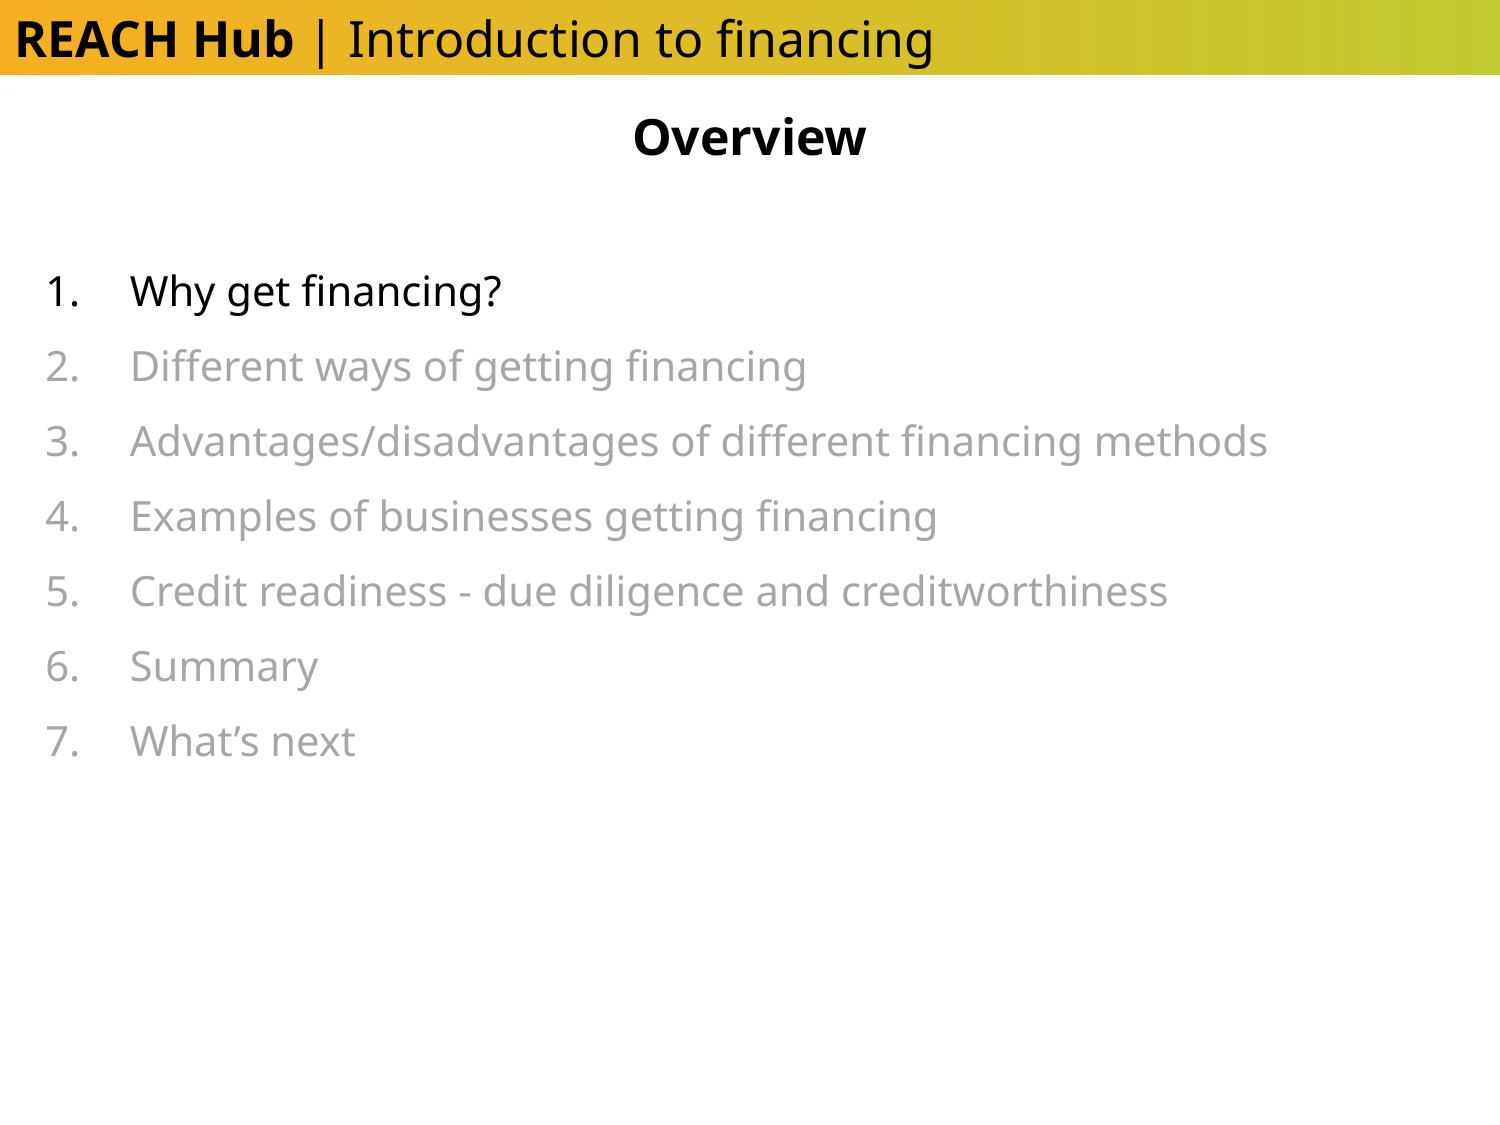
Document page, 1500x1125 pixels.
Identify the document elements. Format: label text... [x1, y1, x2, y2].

text_box REACH Hub | Introduction to financing [0, 0, 1500, 75]
text_box Overview Why get financing? Different ways of getting financing Advantages/disadvantages of different financing methods Examples of businesses getting financing Credit readiness - due diligence and creditworthiness Summary What’s next [30, 97, 1470, 773]
